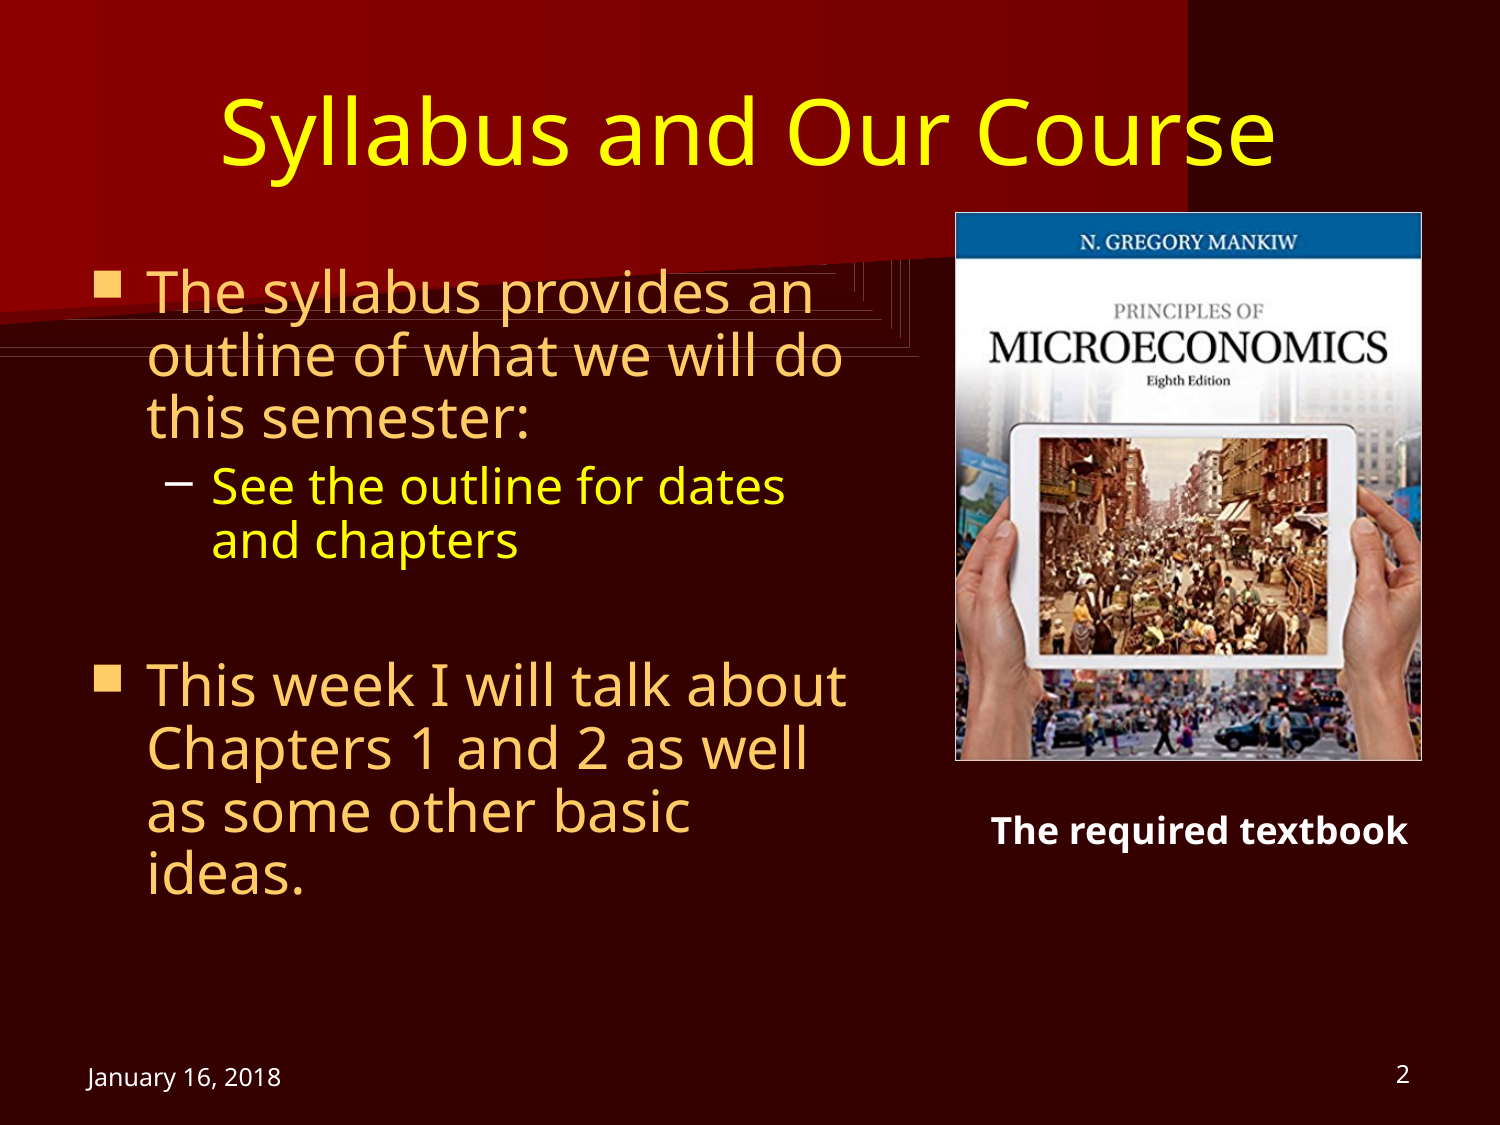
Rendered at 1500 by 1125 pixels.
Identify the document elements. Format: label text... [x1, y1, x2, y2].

text_box The required textbook [975, 799, 1424, 860]
slide_number 2 [1074, 1024, 1426, 1101]
title Syllabus and Our Course [74, 44, 1426, 213]
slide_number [72, 1023, 423, 1099]
list The syllabus provides an outline of what we will do this semester: See the outline for dates and chapters This week I will talk about Chapters 1 and 2 as well as some other basic ideas. [74, 254, 863, 943]
picture [955, 212, 1422, 761]
